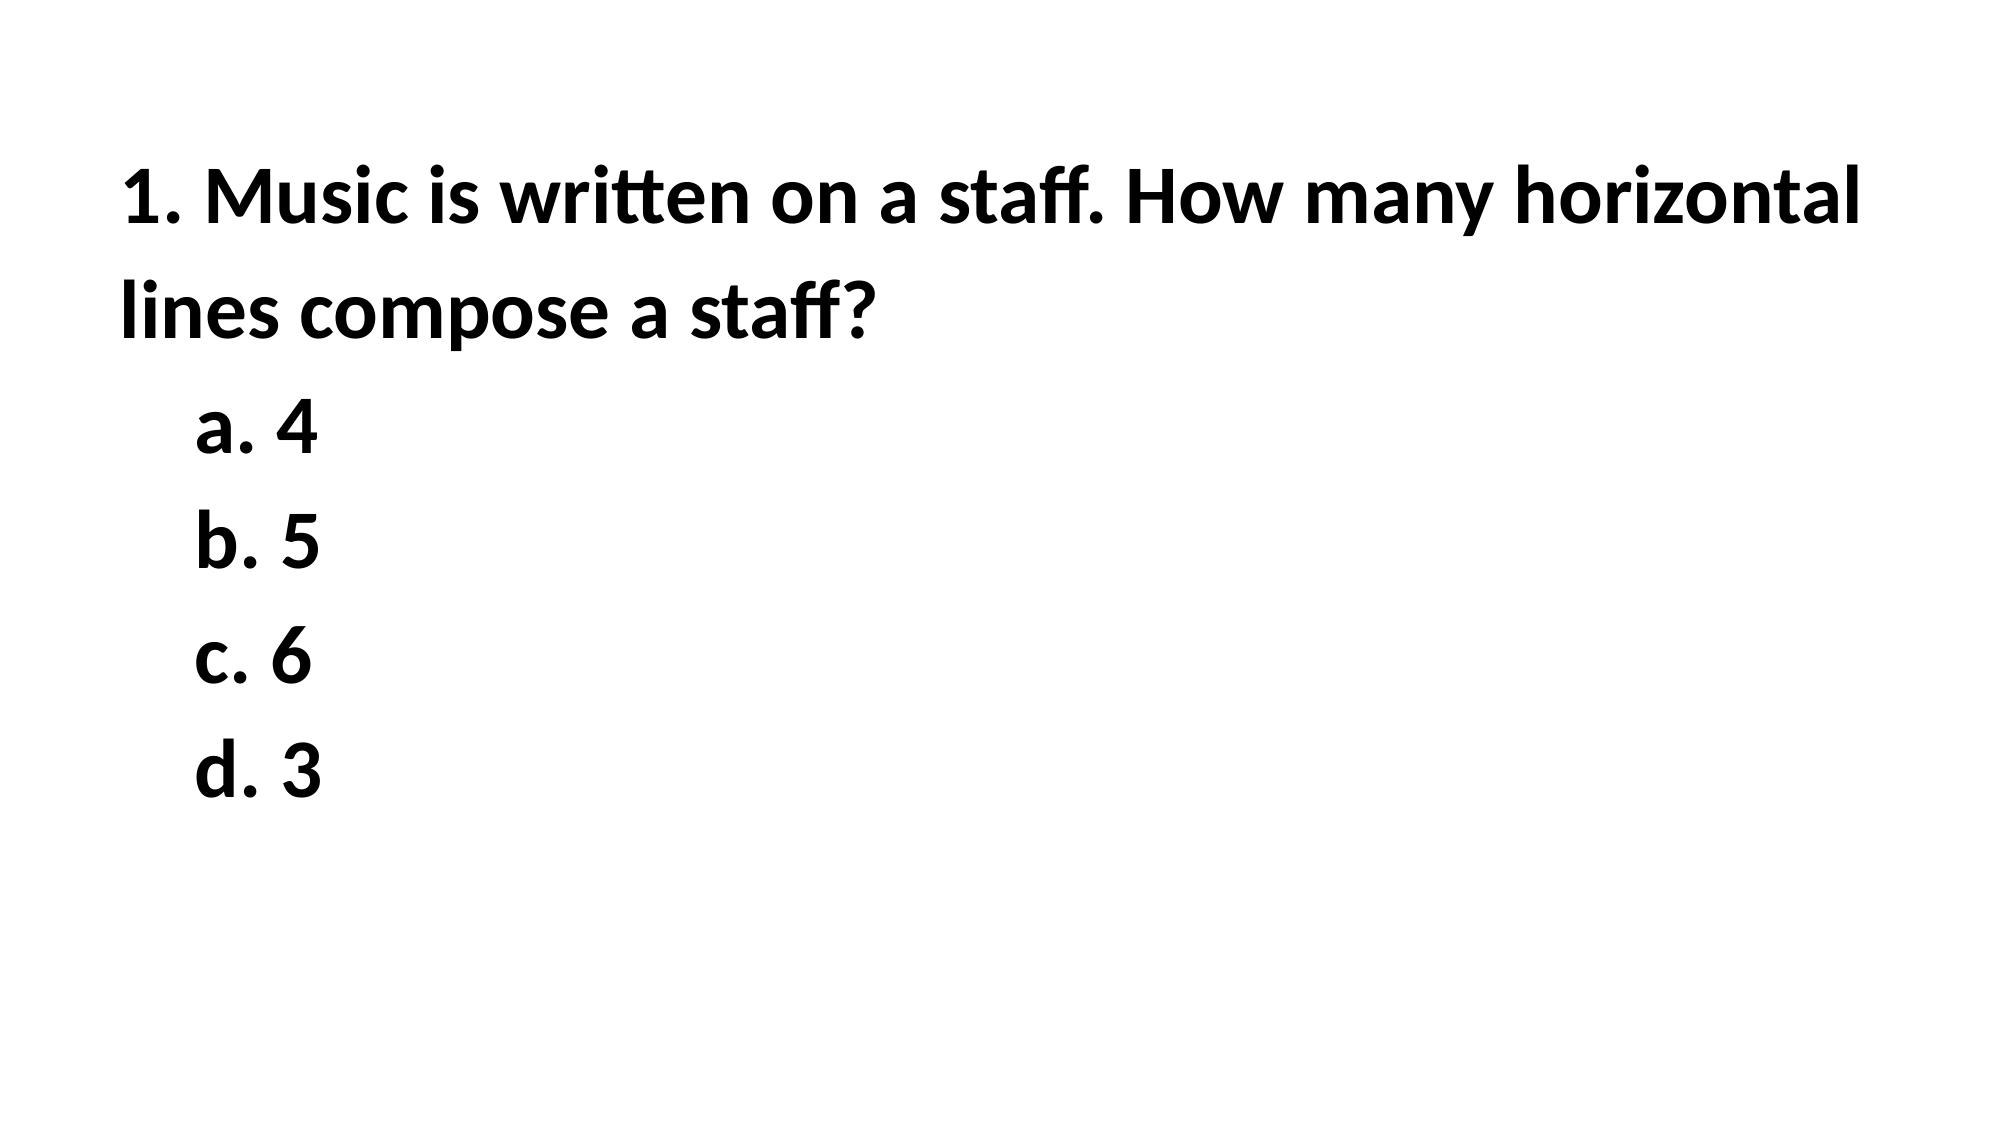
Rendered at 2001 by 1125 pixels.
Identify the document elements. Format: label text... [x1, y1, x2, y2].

text_box 1. Music is written on a staff. How many horizontal lines compose a staff? 4 5 6 3 [104, 117, 1891, 1122]
